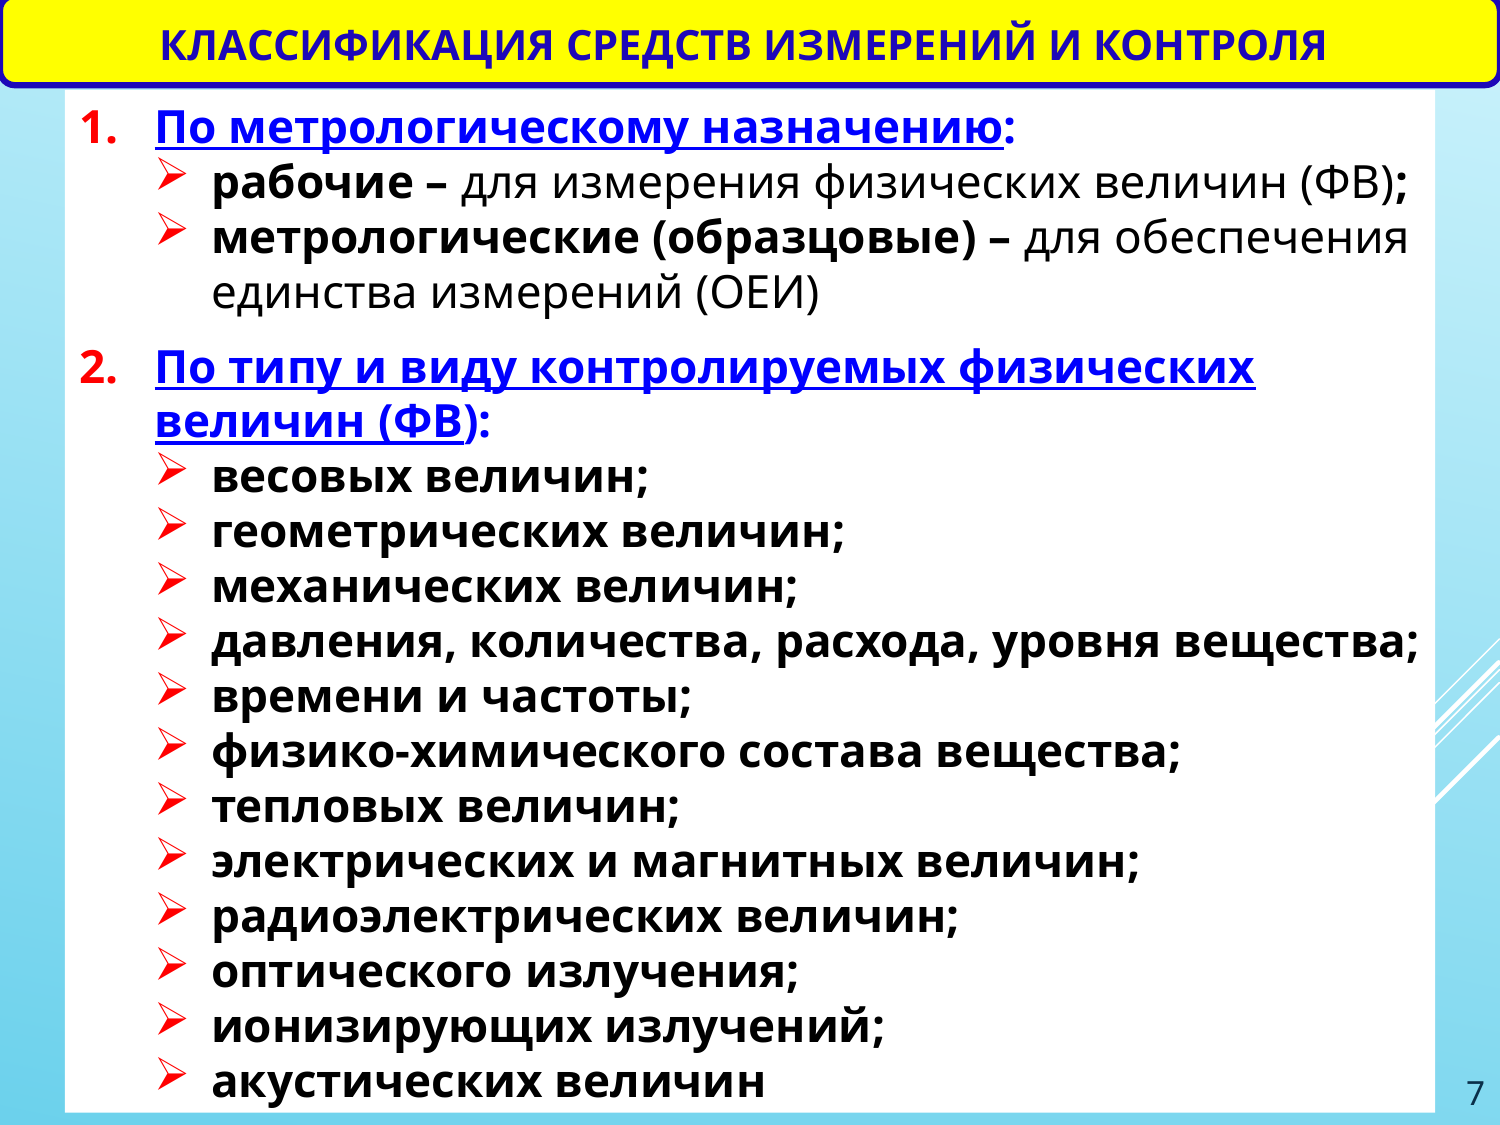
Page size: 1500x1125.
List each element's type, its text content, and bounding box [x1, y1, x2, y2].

text_box По метрологическому назначению: рабочие – для измерения физических величин (ФВ); метрологические (образцовые) – для обеспечения единства измерений (ОЕИ) По типу и виду контролируемых физических величин (ФВ): весовых величин; геометрических величин; механических величин; давления, количества, расхода, уровня вещества; времени и частоты; физико-химического состава вещества; тепловых величин; электрических и магнитных величин; радиоэлектрических величин; оптического излучения; ионизирующих излучений; акустических величин [64, 89, 1436, 1113]
text_box КЛАССИФИКАЦИЯ СРЕДСТВ ИЗМЕРЕНИЙ И КОНТРОЛЯ [0, 0, 1500, 86]
slide_number 7 [1359, 1014, 1500, 1125]
